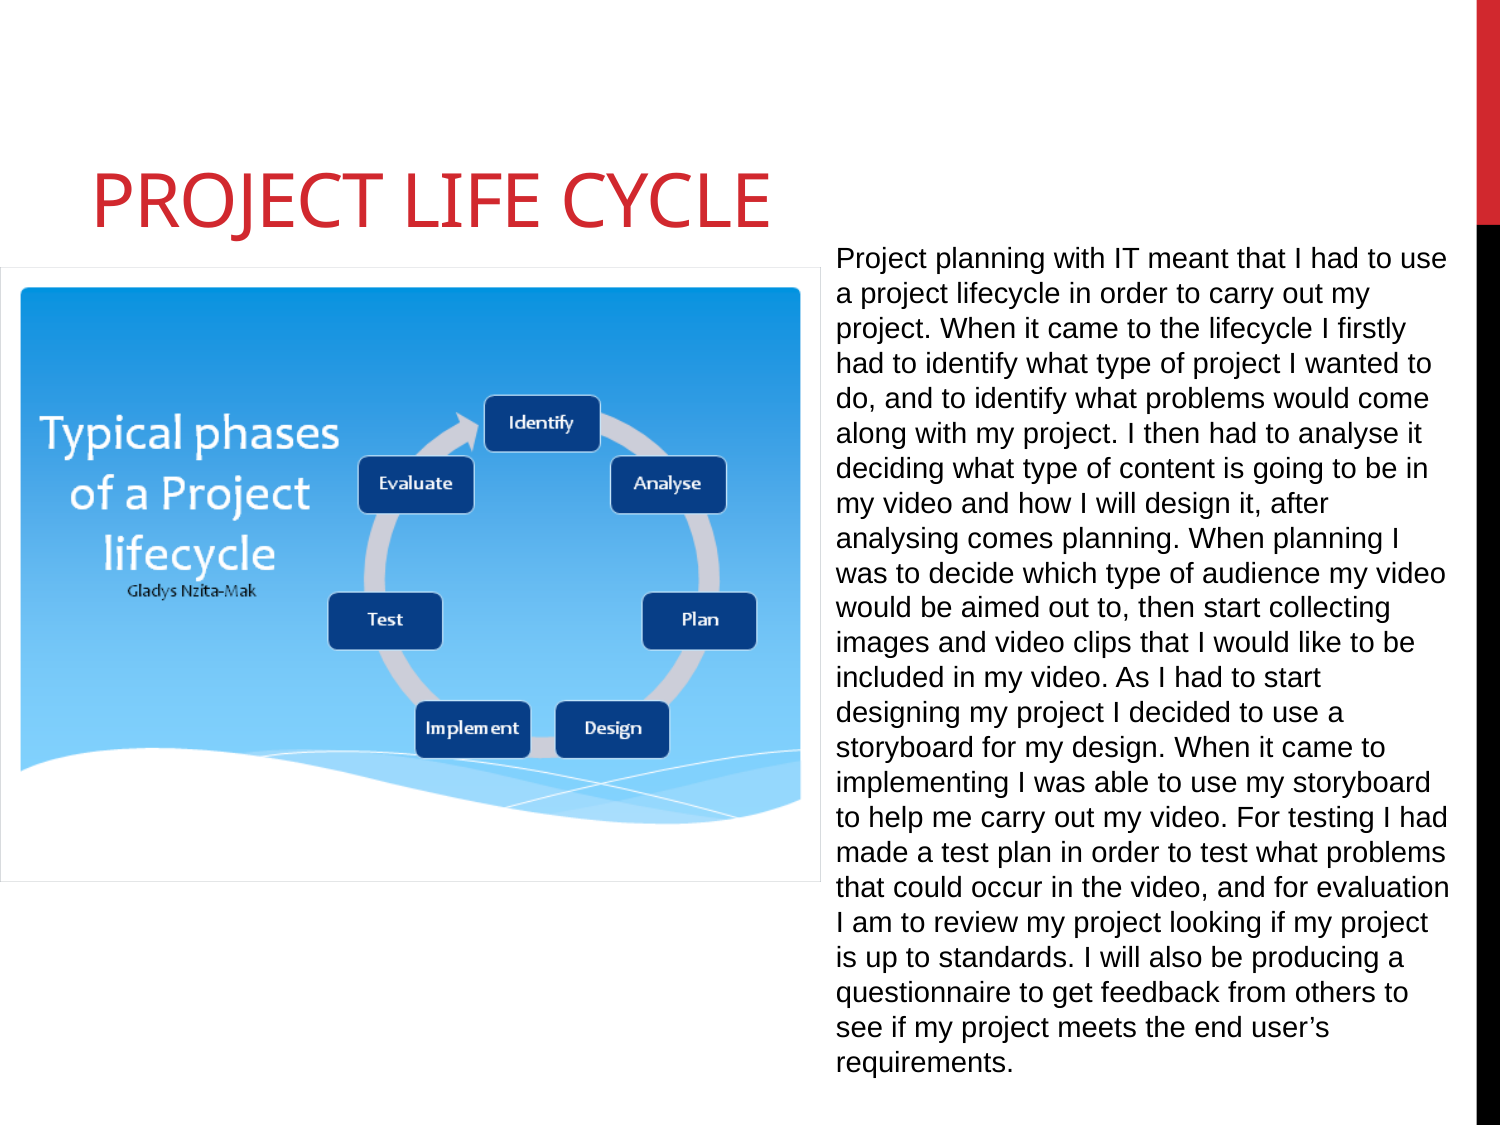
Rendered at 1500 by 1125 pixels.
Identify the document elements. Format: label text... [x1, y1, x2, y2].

list Project planning with IT meant that I had to use a project lifecycle in order to carry out my project. When it came to the lifecycle I firstly had to identify what type of project I wanted to do, and to identify what problems would come along with my project. I then had to analyse it deciding what type of content is going to be in my video and how I will design it, after analysing comes planning. When planning I was to decide which type of audience my video would be aimed out to, then start collecting images and video clips that I would like to be included in my video. As I had to start designing my project I decided to use a storyboard for my design. When it came to implementing I was able to use my storyboard to help me carry out my video. For testing I had made a test plan in order to test what problems that could occur in the video, and for evaluation I am to review my project looking if my project is up to standards. I will also be producing a questionnaire to get feedback from others to see if my project meets the end user’s requirements. [820, 231, 1471, 1125]
picture [0, 266, 822, 882]
title Project Life cycle [75, 25, 1025, 250]
